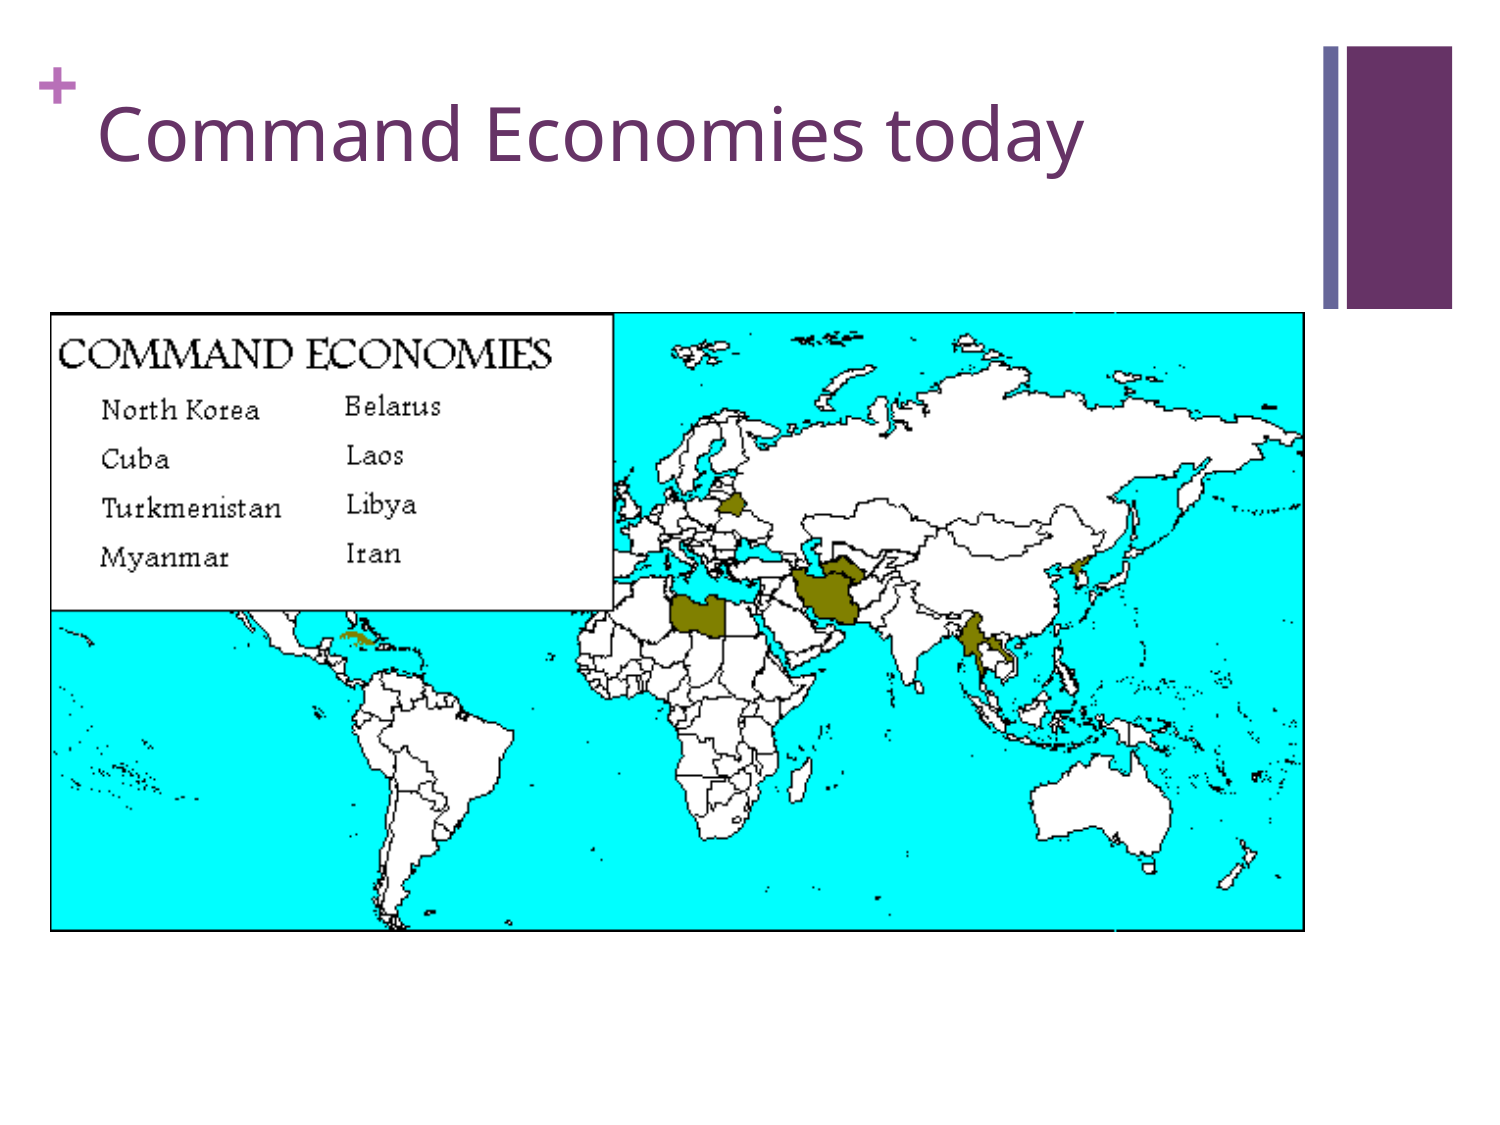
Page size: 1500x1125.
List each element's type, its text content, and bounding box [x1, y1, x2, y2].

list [49, 311, 1306, 933]
title Command Economies today [81, 79, 1322, 263]
